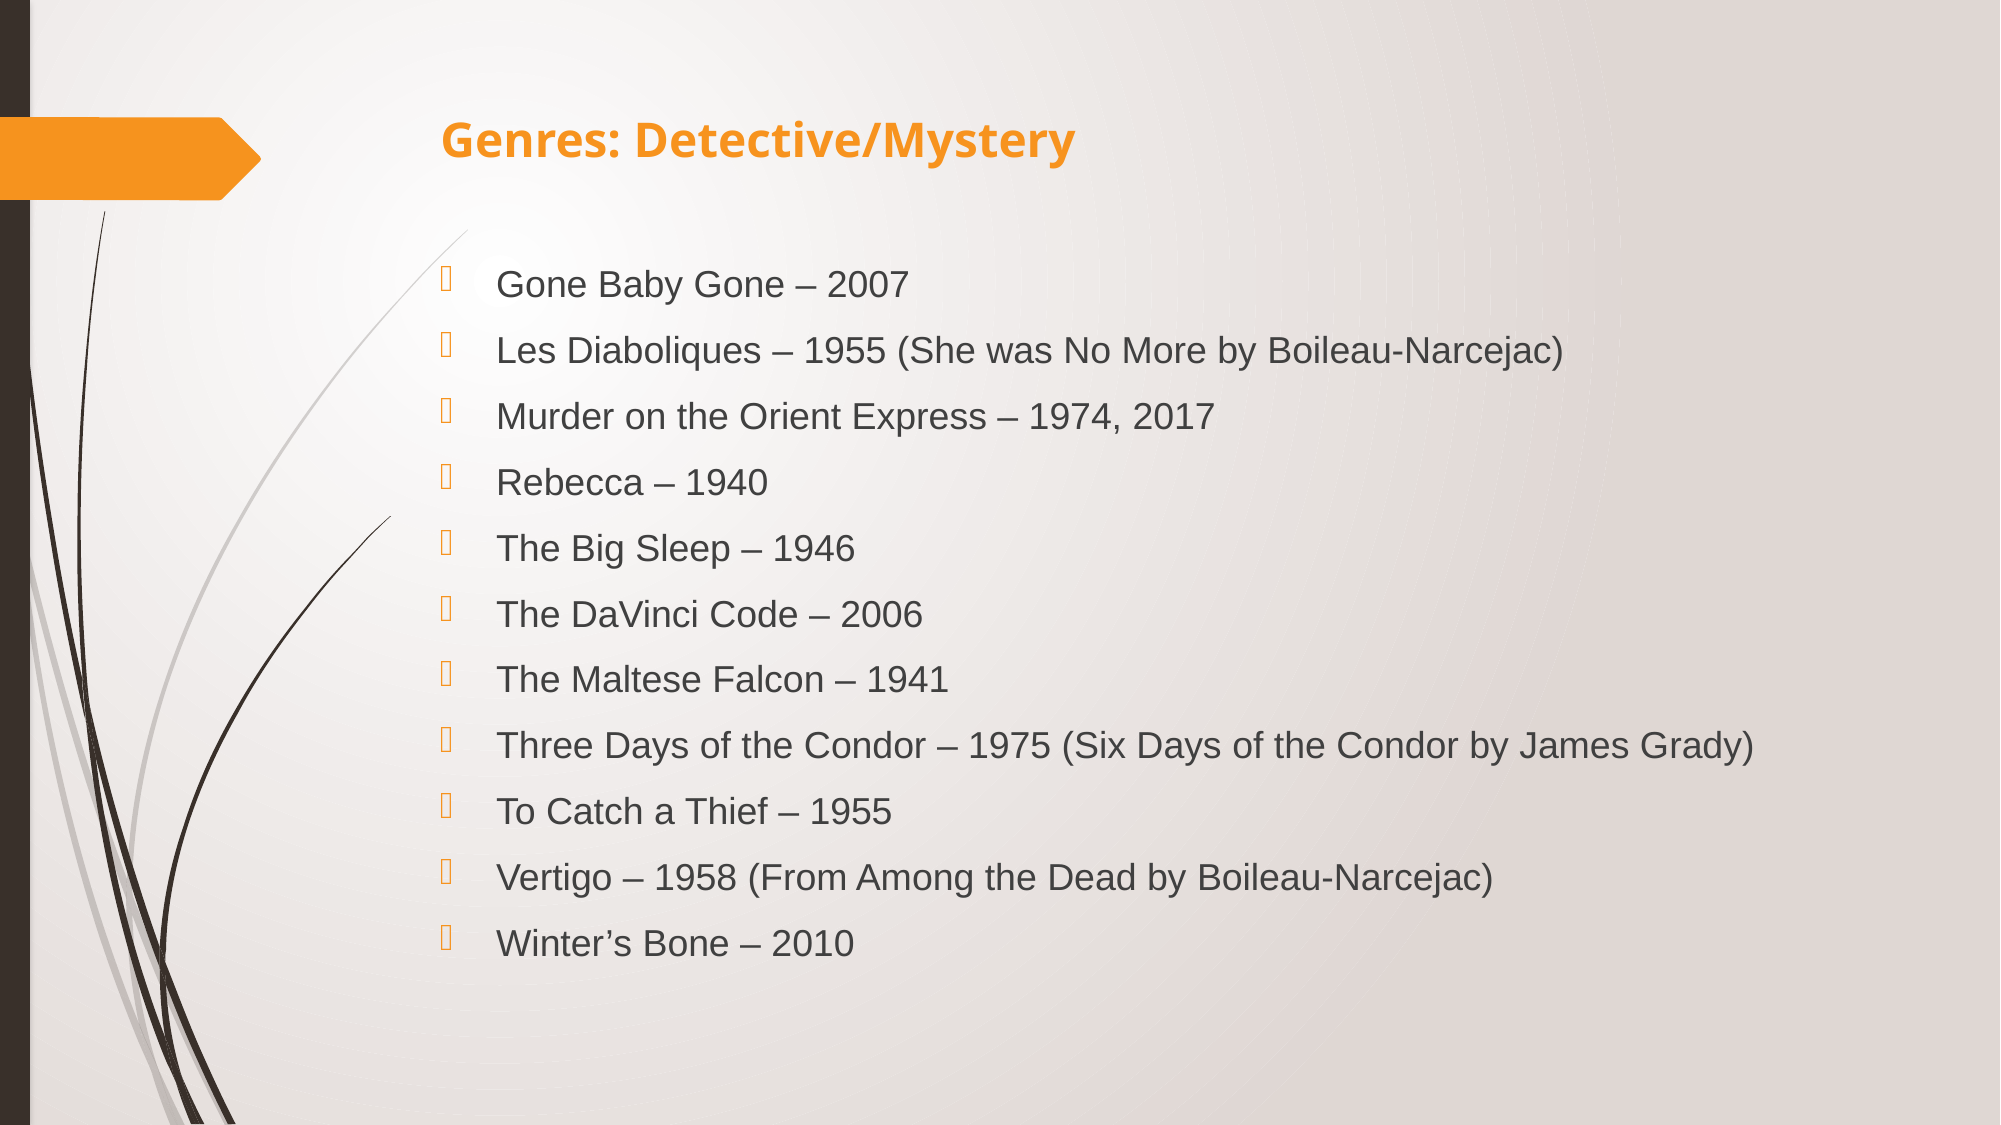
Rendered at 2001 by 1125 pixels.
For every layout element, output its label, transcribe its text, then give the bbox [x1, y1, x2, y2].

list Gone Baby Gone – 2007 Les Diaboliques – 1955 (She was No More by Boileau-Narcejac) Murder on the Orient Express – 1974, 2017 Rebecca – 1940 The Big Sleep – 1946 The DaVinci Code – 2006 The Maltese Falcon – 1941 Three Days of the Condor – 1975 (Six Days of the Condor by James Grady) To Catch a Thief – 1955 Vertigo – 1958 (From Among the Dead by Boileau-Narcejac) Winter’s Bone – 2010 [424, 252, 1888, 1027]
title Genres: Detective/Mystery [425, 102, 1888, 236]
